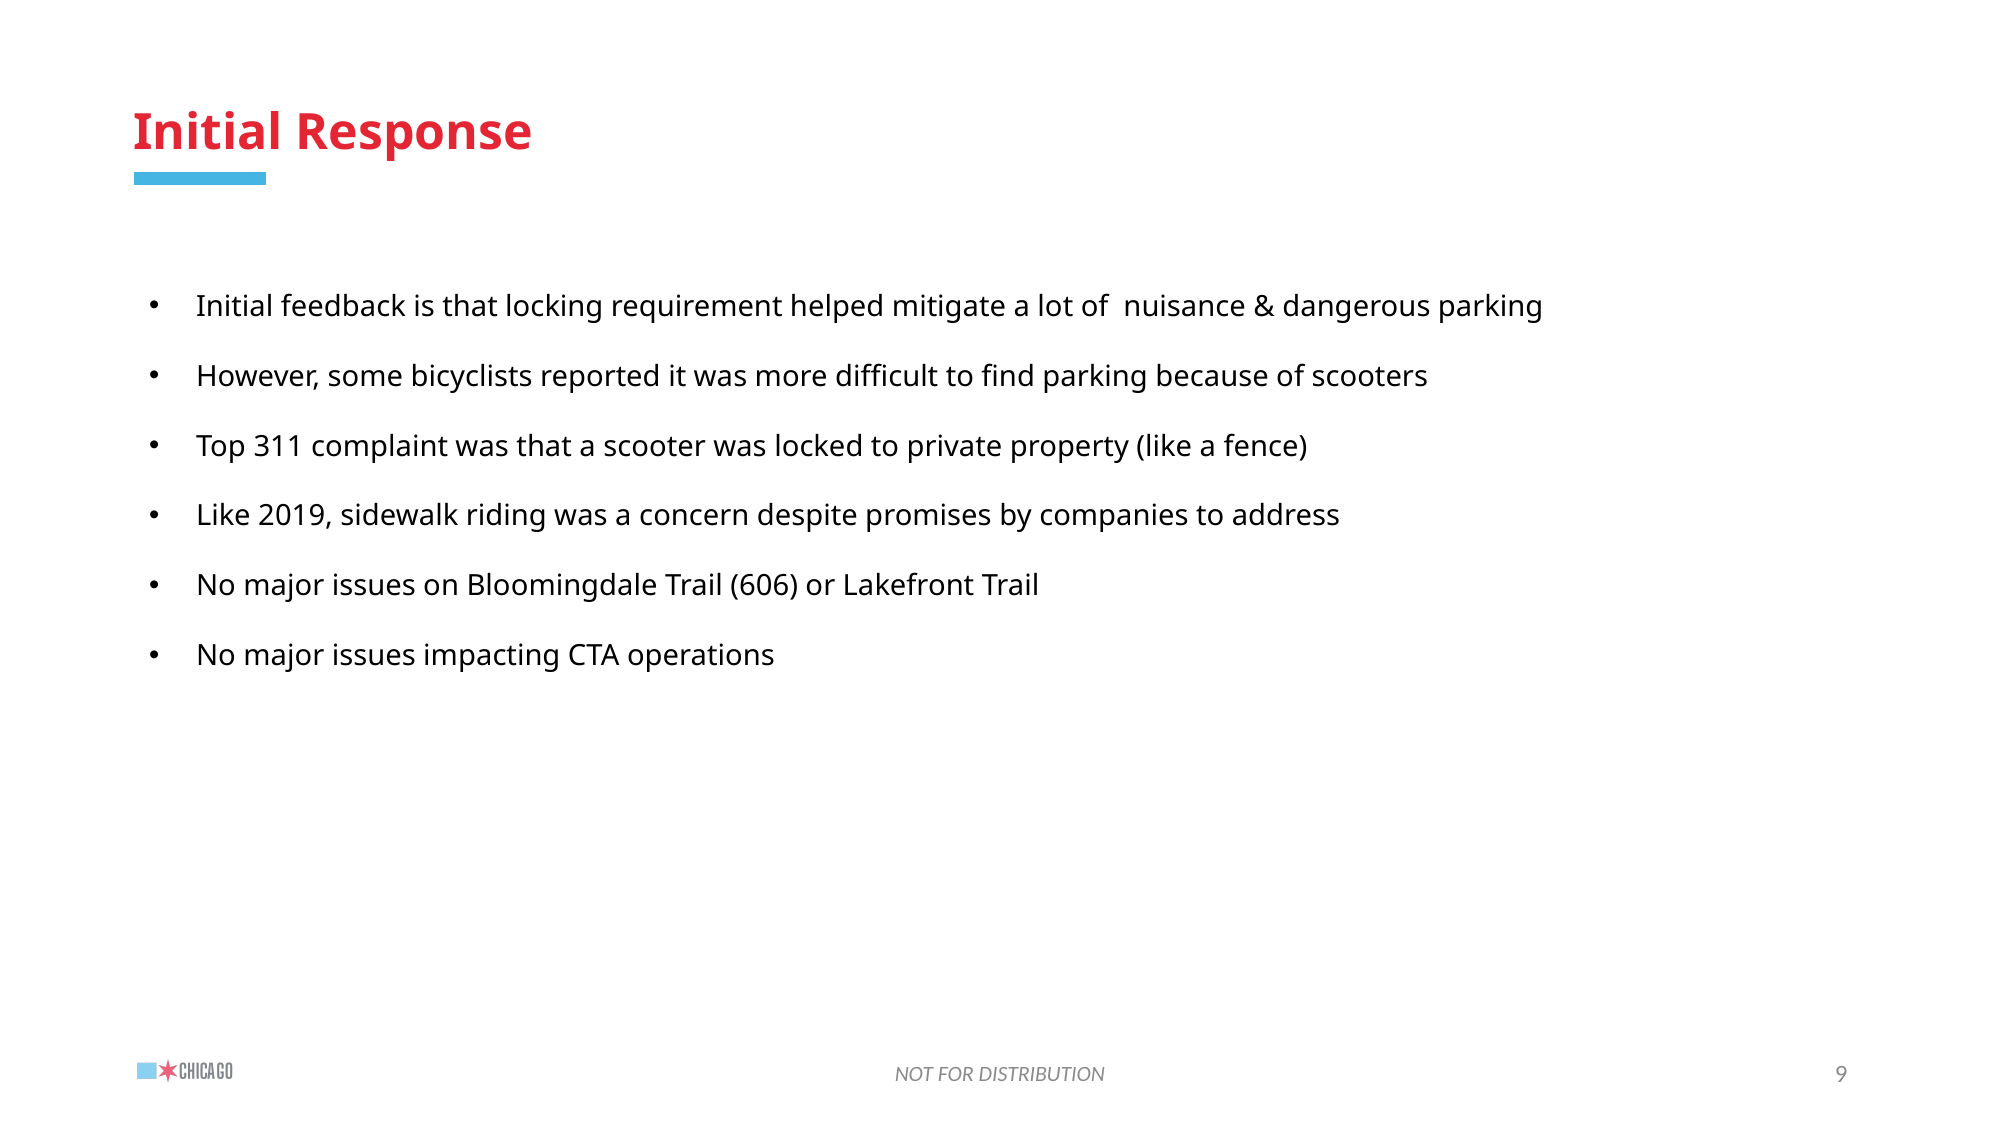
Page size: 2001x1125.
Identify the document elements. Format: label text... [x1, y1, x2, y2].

text_box Initial Response [118, 98, 1469, 195]
picture [137, 1059, 236, 1086]
footer NOT FOR DISTRIBUTION [662, 1042, 1338, 1103]
slide_number 9 [1412, 1042, 1863, 1103]
text_box Initial feedback is that locking requirement helped mitigate a lot of nuisance & dangerous parking However, some bicyclists reported it was more difficult to find parking because of scooters Top 311 complaint was that a scooter was locked to private property (like a fence) Like 2019, sidewalk riding was a concern despite promises by companies to address No major issues on Bloomingdale Trail (606) or Lakefront Trail No major issues impacting CTA operations [134, 244, 1863, 784]
